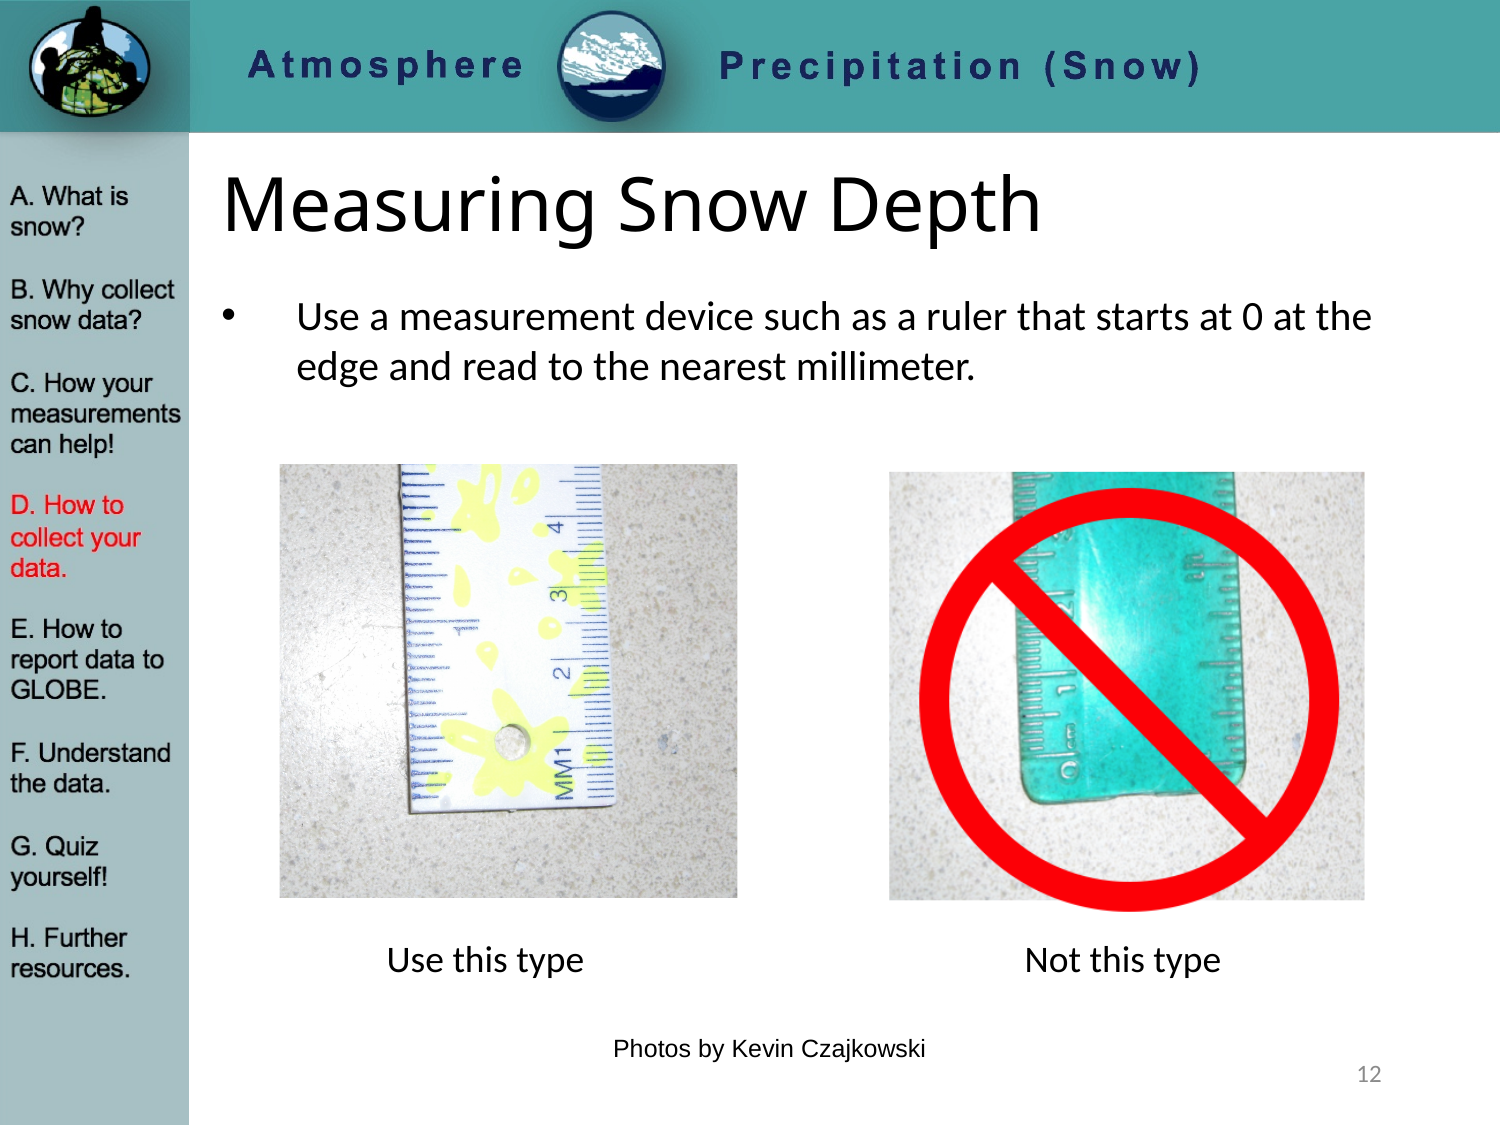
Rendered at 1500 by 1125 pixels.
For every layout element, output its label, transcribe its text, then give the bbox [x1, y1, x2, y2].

text_box Use this type [371, 927, 610, 1125]
slide_number 12 [1059, 1042, 1397, 1103]
picture [279, 464, 738, 898]
list Use a measurement device such as a ruler that starts at 0 at the edge and read to the nearest millimeter. [206, 281, 1394, 996]
text_box Not this type [1009, 928, 1263, 988]
picture [0, 0, 1500, 1125]
picture [842, 441, 1405, 928]
title Measuring Snow Depth [206, 133, 1500, 316]
text_box Photos by Kevin Czajkowski [598, 1025, 942, 1070]
